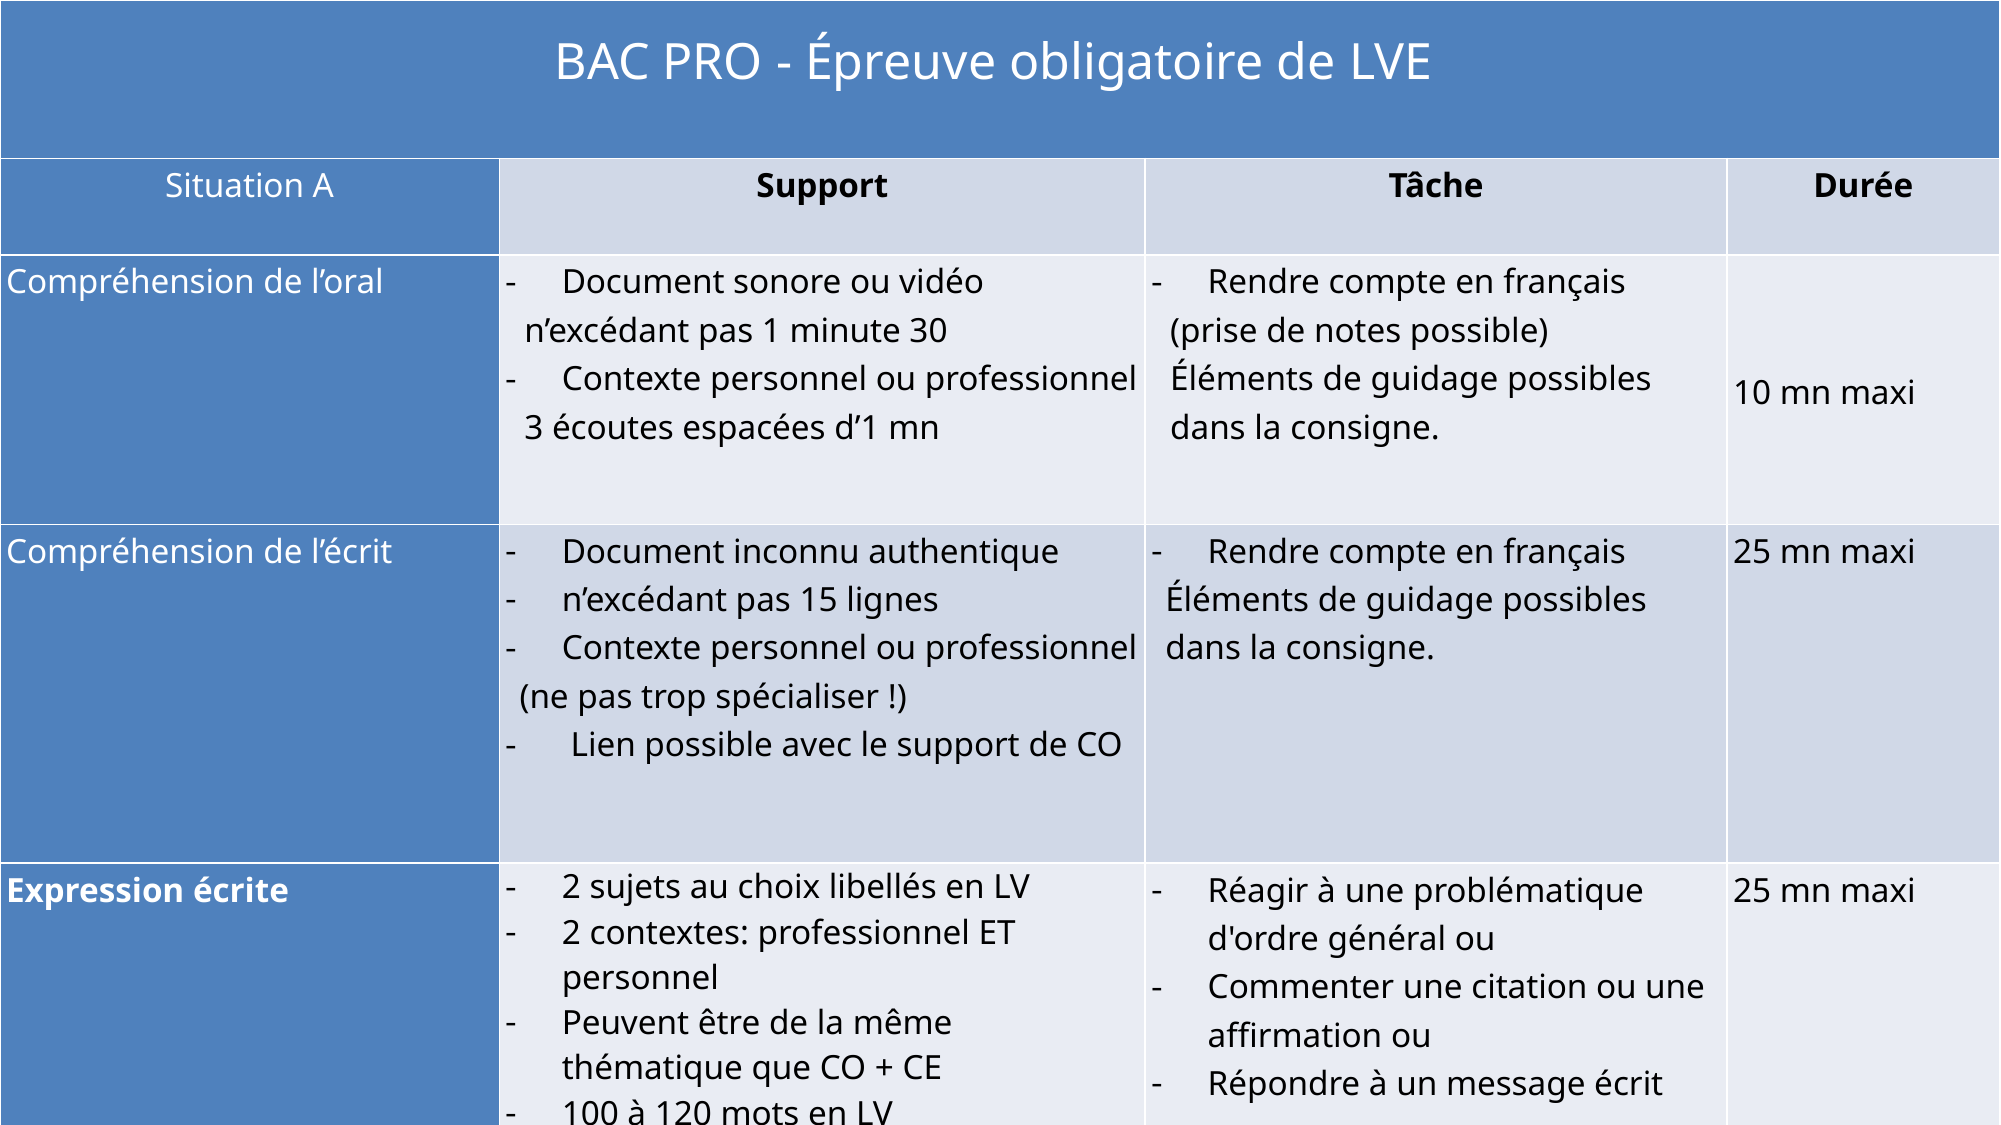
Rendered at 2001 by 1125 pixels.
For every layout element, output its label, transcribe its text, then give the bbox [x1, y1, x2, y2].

table_cell Document sonore ou vidéo n’excédant pas 1 minute 30 Contexte personnel ou professionnel 3 écoutes espacées d’1 mn [500, 256, 1144, 524]
table_cell 25 mn maxi [1728, 525, 1999, 862]
table_cell Réagir à une problématique d'ordre général ou Commenter une citation ou une affirmation ou Répondre à un message écrit [1146, 864, 1726, 1125]
table_cell Compréhension de l’oral [1, 256, 499, 524]
table_cell Situation A [1, 159, 499, 254]
table_cell Durée [1728, 159, 1999, 254]
table_cell Document inconnu authentique n’excédant pas 15 lignes Contexte personnel ou professionnel (ne pas trop spécialiser !) Lien possible avec le support de CO [500, 525, 1144, 862]
table_cell Tâche [1146, 159, 1726, 254]
table_cell Rendre compte en français Éléments de guidage possibles dans la consigne. [1146, 525, 1726, 862]
table_cell 2 sujets au choix libellés en LV 2 contextes: professionnel ET personnel Peuvent être de la même thématique que CO + CE 100 à 120 mots en LV [500, 864, 1144, 1125]
text_box [631, 360, 672, 442]
table_cell Rendre compte en français (prise de notes possible) Éléments de guidage possibles dans la consigne. [1146, 256, 1726, 524]
table_header BAC PRO - Épreuve obligatoire de LVE [1, 1, 1999, 158]
table_cell Expression écrite [1, 864, 499, 1125]
table_cell 10 mn maxi [1728, 256, 1999, 524]
table_cell 25 mn maxi [1728, 864, 1999, 1125]
table_cell Compréhension de l’écrit [1, 525, 499, 862]
table_cell Support [500, 159, 1144, 254]
